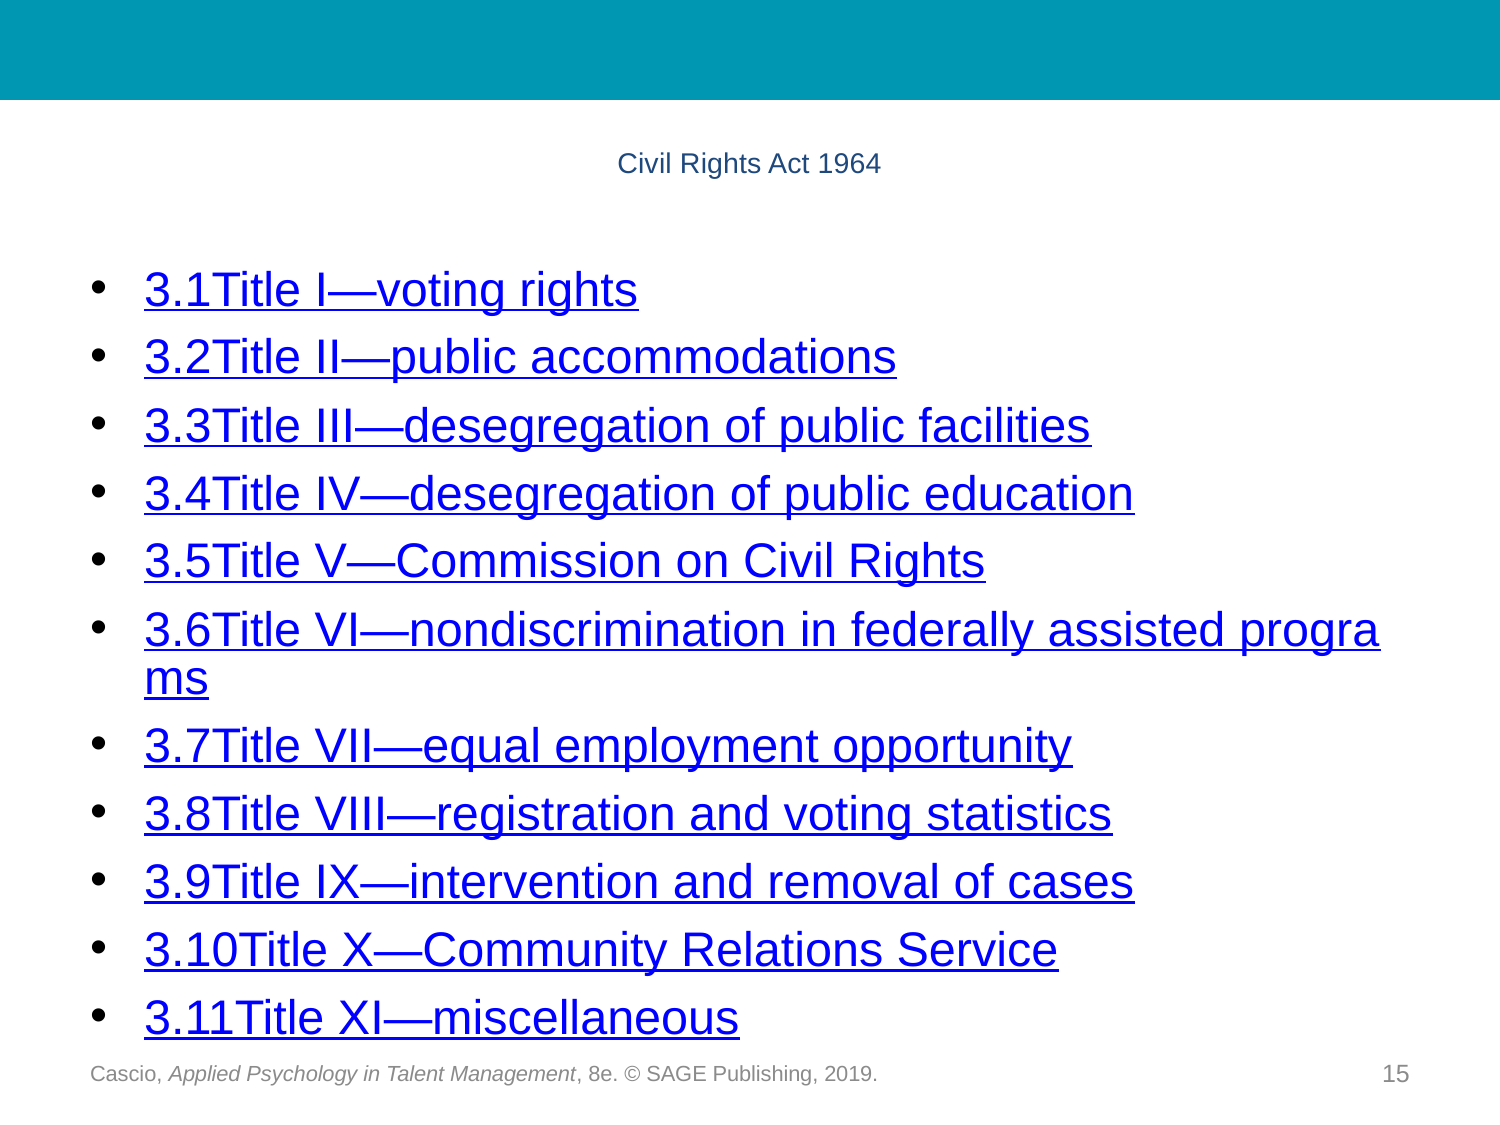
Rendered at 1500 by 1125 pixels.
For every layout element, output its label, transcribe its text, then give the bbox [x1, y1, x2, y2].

slide_number 15 [1350, 1042, 1425, 1103]
list 3.1Title I—voting rights 3.2Title II—public accommodations 3.3Title III—desegregation of public facilities 3.4Title IV—desegregation of public education 3.5Title V—Commission on Civil Rights 3.6Title VI—nondiscrimination in federally assisted programs 3.7Title VII—equal employment opportunity 3.8Title VIII—registration and voting statistics 3.9Title IX—intervention and removal of cases 3.10Title X—Community Relations Service 3.11Title XI—miscellaneous [75, 249, 1425, 1005]
title Civil Rights Act 1964 [75, 137, 1425, 188]
footer Cascio, Applied Psychology in Talent Management, 8e. © SAGE Publishing, 2019. [75, 1042, 1313, 1103]
